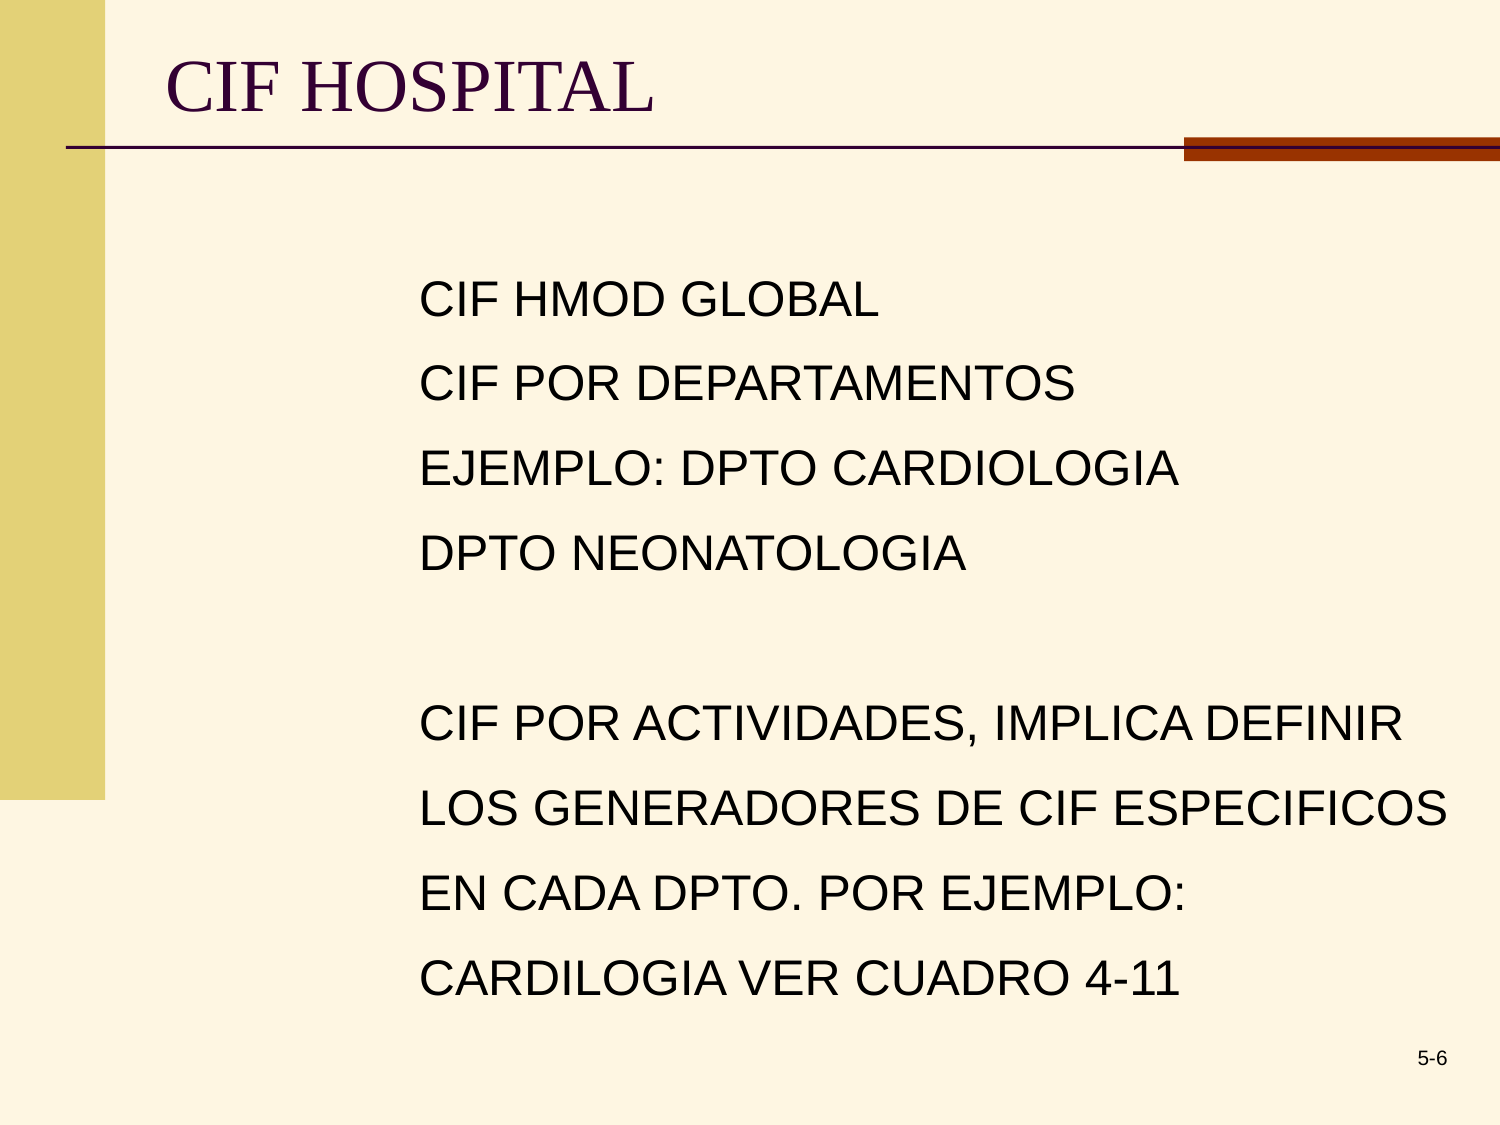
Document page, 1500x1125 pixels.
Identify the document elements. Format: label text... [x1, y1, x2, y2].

title CIF HOSPITAL [150, 37, 1425, 125]
text_box CIF HMOD GLOBAL CIF POR DEPARTAMENTOS EJEMPLO: DPTO CARDIOLOGIA DPTO NEONATOLOGIA CIF POR ACTIVIDADES, IMPLICA DEFINIR LOS GENERADORES DE CIF ESPECIFICOS EN CADA DPTO. POR EJEMPLO: CARDILOGIA VER CUADRO 4-11 [404, 258, 1478, 1014]
slide_number 5-6 [1350, 1037, 1463, 1063]
